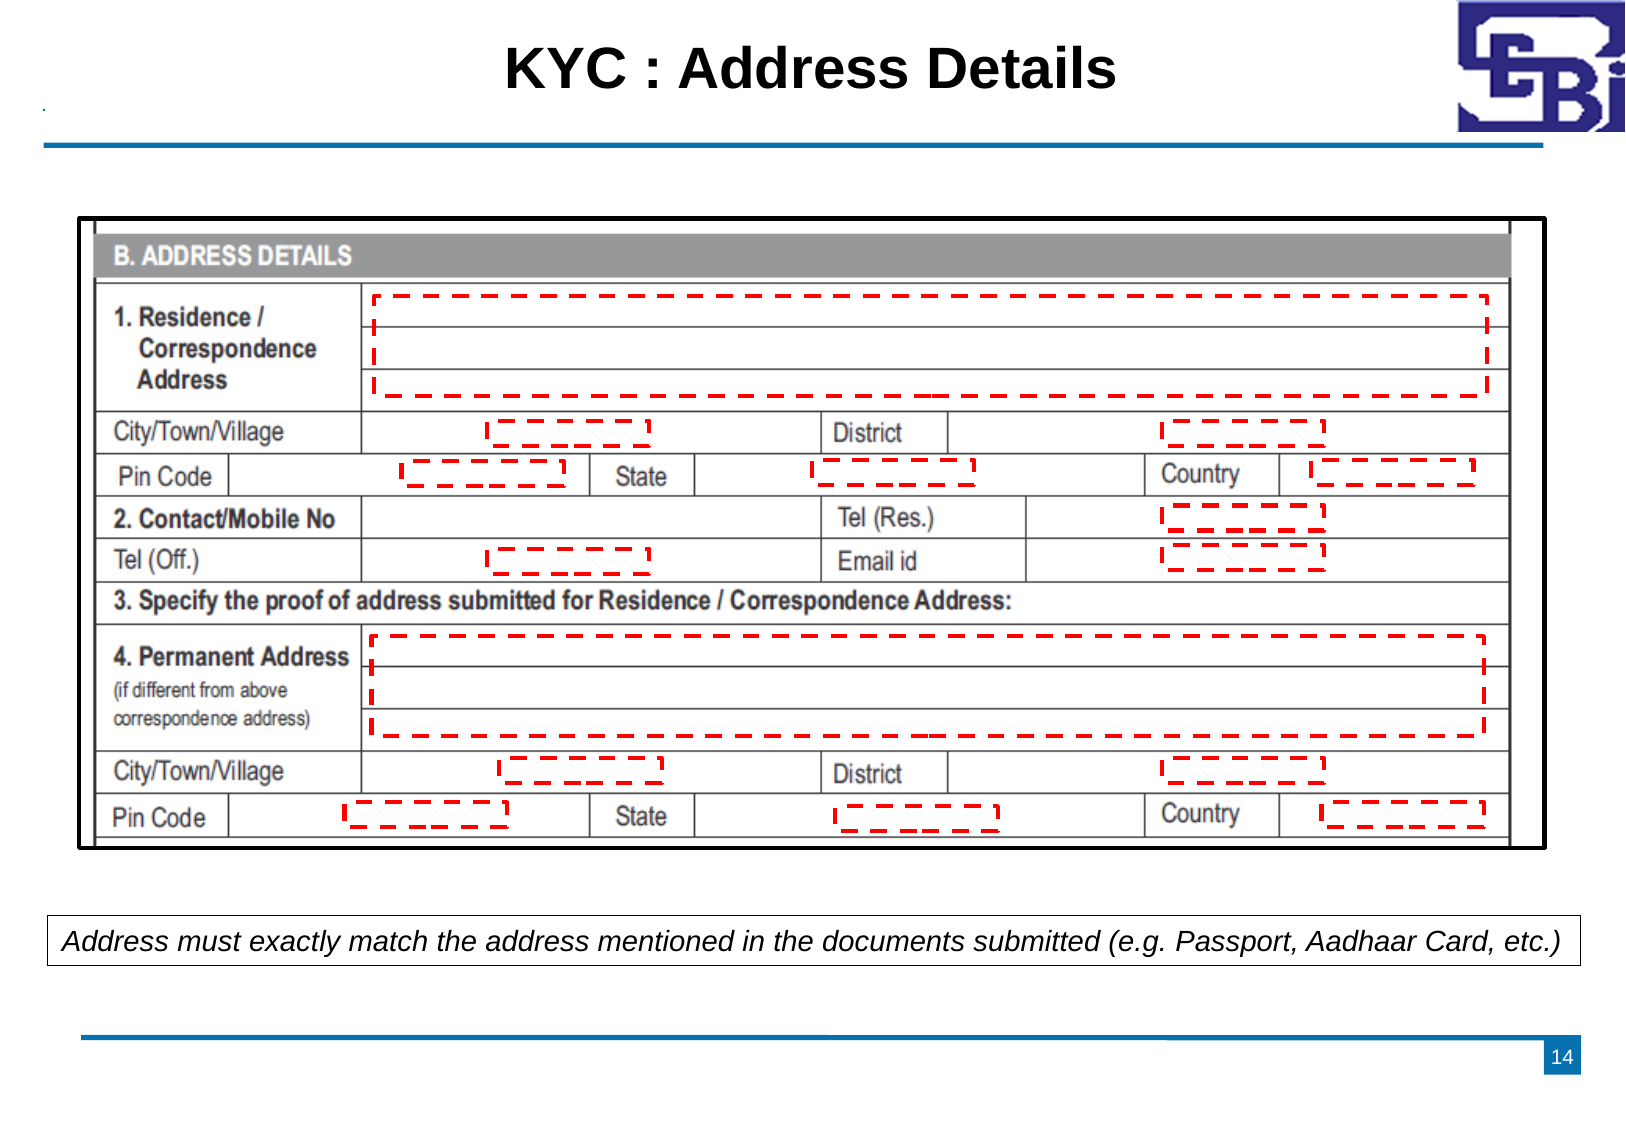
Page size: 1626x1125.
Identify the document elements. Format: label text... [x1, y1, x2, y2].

picture [1455, 0, 1625, 133]
title KYC : Address Details [196, 7, 1428, 132]
text_box 14 [1543, 1037, 1581, 1075]
text_box Address must exactly match the address mentioned in the documents submitted (e.g. Passport, Aadhaar Card, etc.) [47, 915, 1581, 966]
picture [80, 220, 1543, 846]
